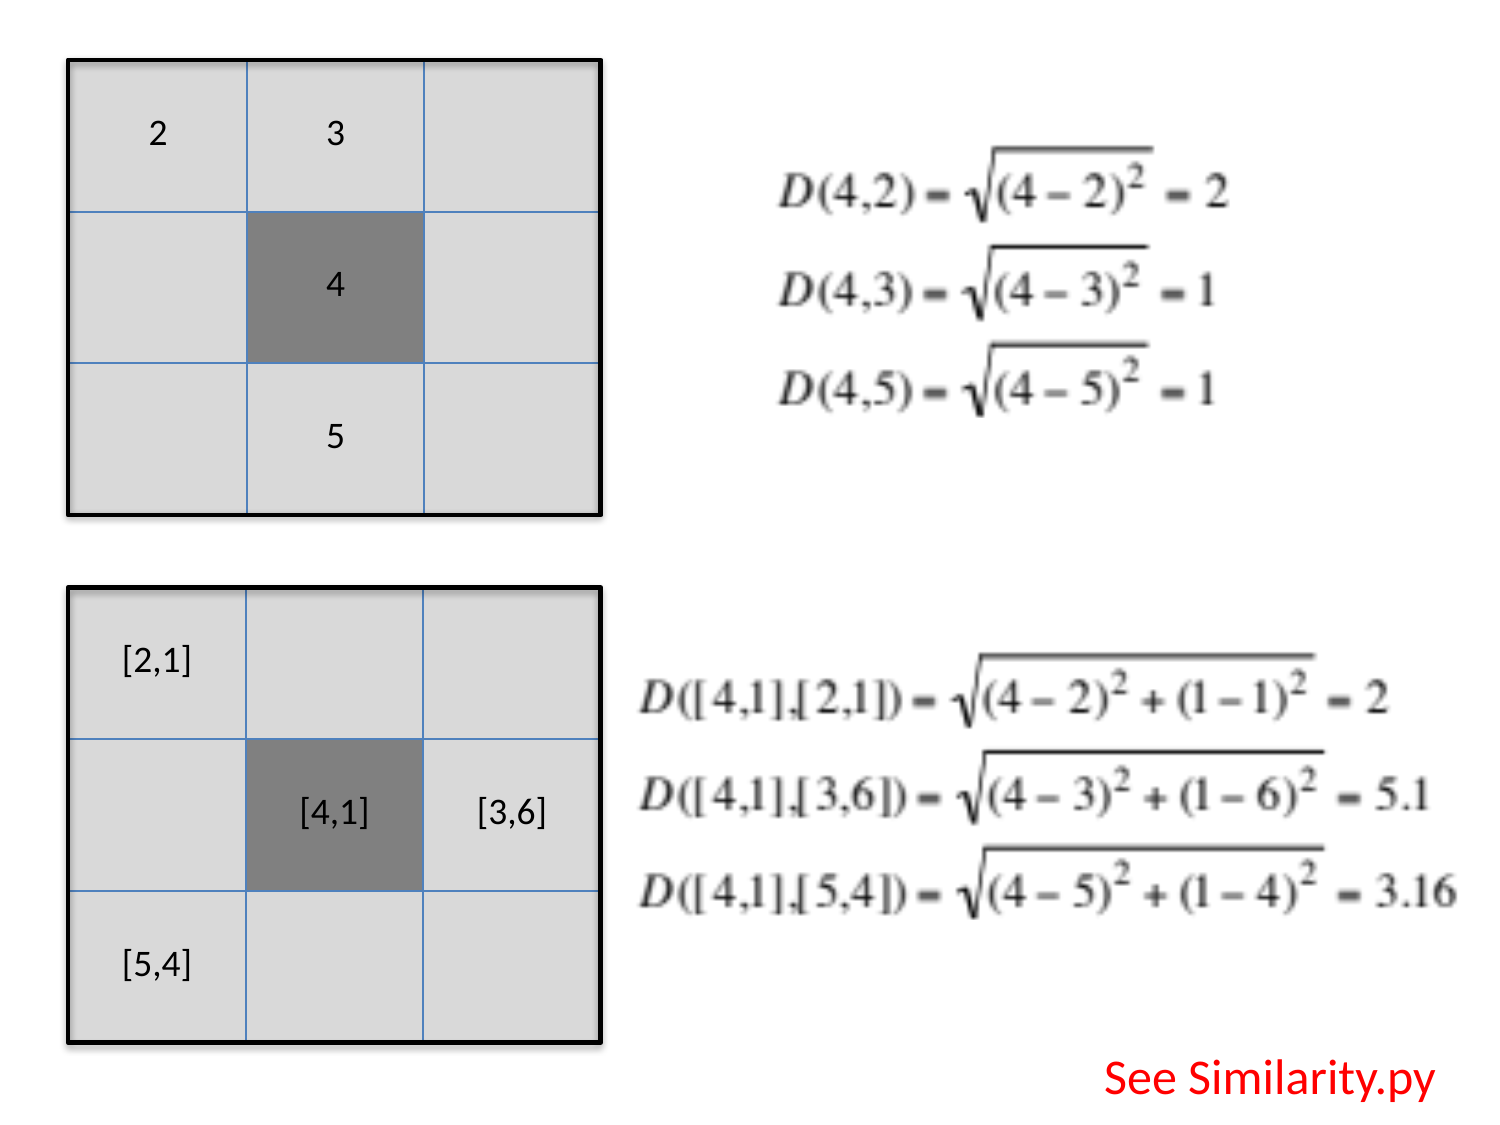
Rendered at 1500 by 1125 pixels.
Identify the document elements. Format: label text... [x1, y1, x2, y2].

text_box [67, 59, 601, 516]
text_box See Similarity.py [1089, 1037, 1500, 1112]
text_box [769, 140, 1230, 418]
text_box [630, 647, 1458, 920]
text_box [67, 587, 601, 1043]
